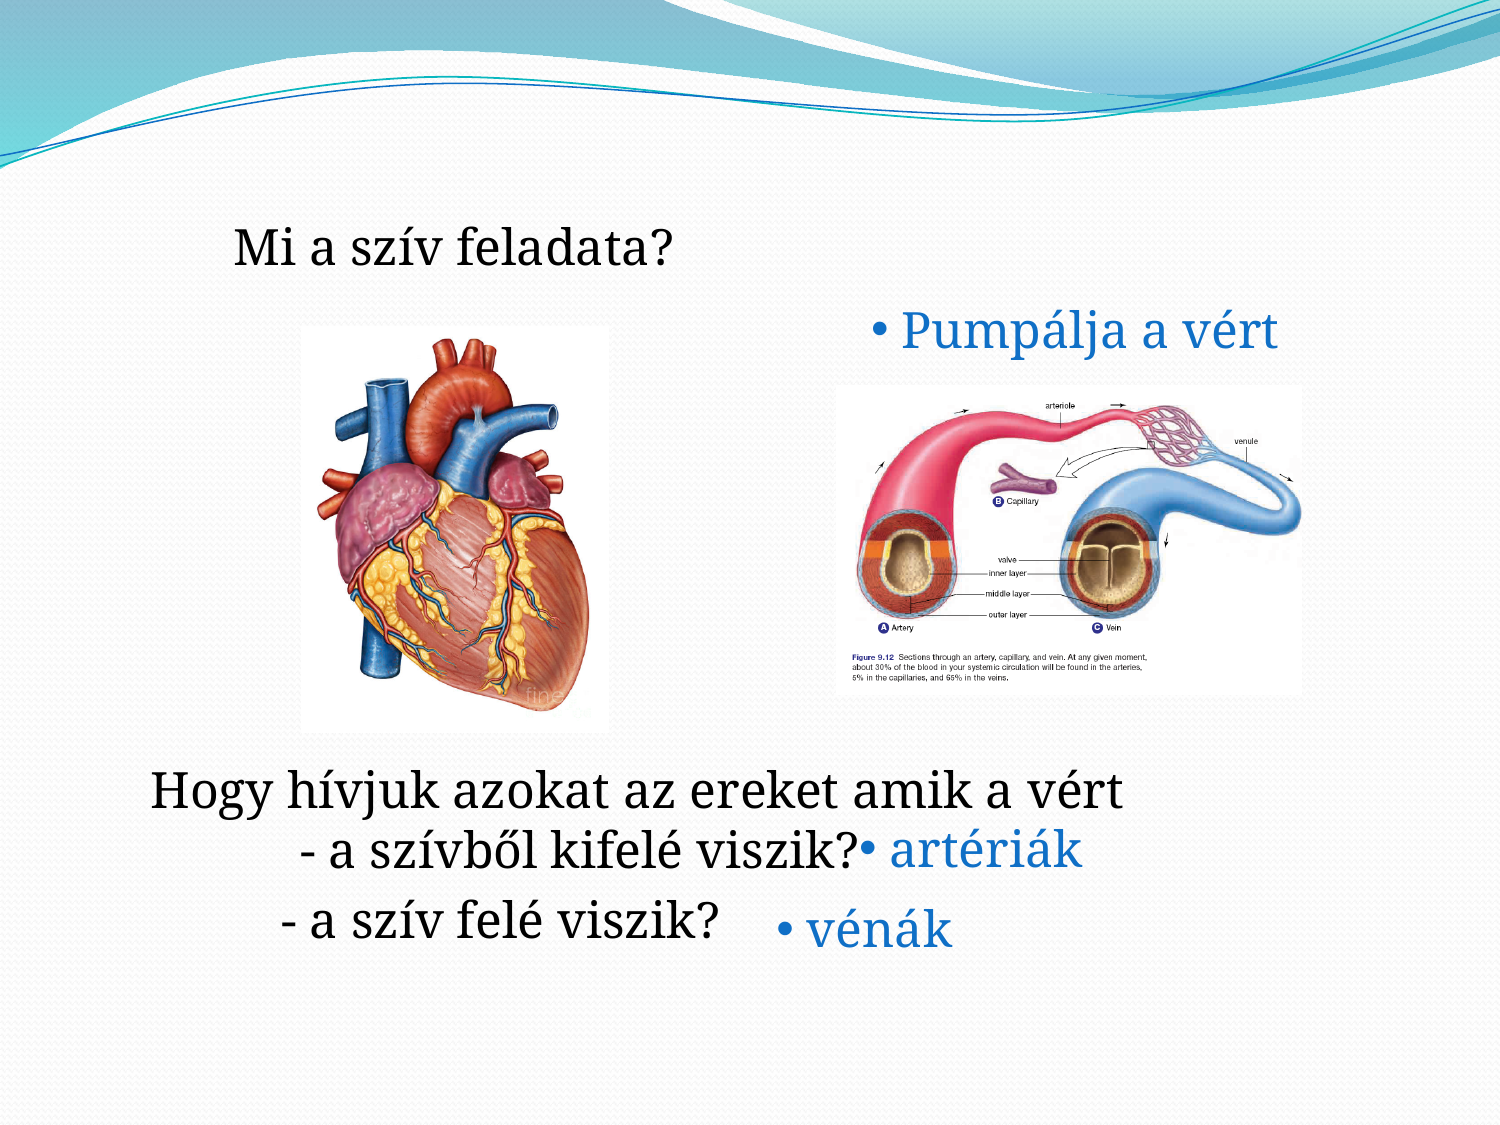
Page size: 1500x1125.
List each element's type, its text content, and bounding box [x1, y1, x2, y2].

text_box - a szív felé viszik? [266, 881, 735, 957]
text_box Pumpálja a vért [856, 290, 1400, 366]
text_box vénák [761, 890, 1022, 966]
text_box Mi a szív feladata? [218, 208, 1270, 283]
text_box artériák [844, 810, 1199, 886]
picture [300, 326, 609, 733]
picture [836, 385, 1302, 695]
text_box Hogy hívjuk azokat az ereket amik a vért - a szívből kifelé viszik? [135, 751, 1258, 887]
